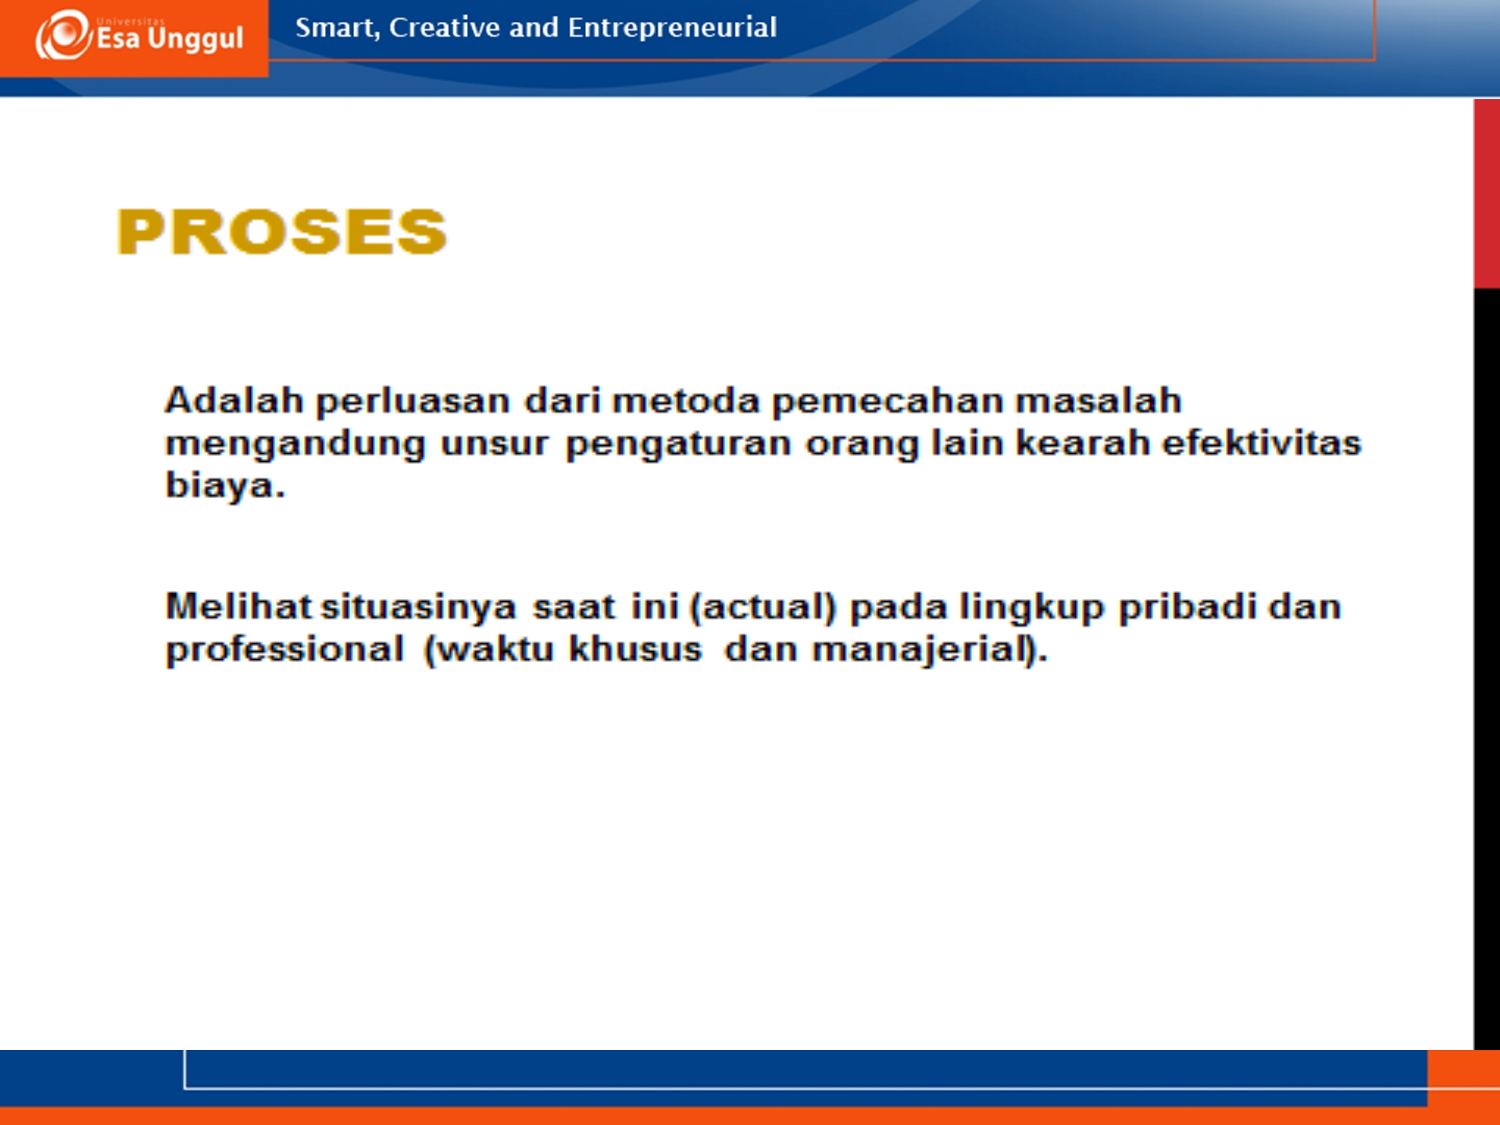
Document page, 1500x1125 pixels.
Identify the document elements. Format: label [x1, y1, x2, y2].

picture [0, 0, 1500, 99]
picture [0, 1051, 1500, 1125]
list [0, 99, 1500, 1051]
